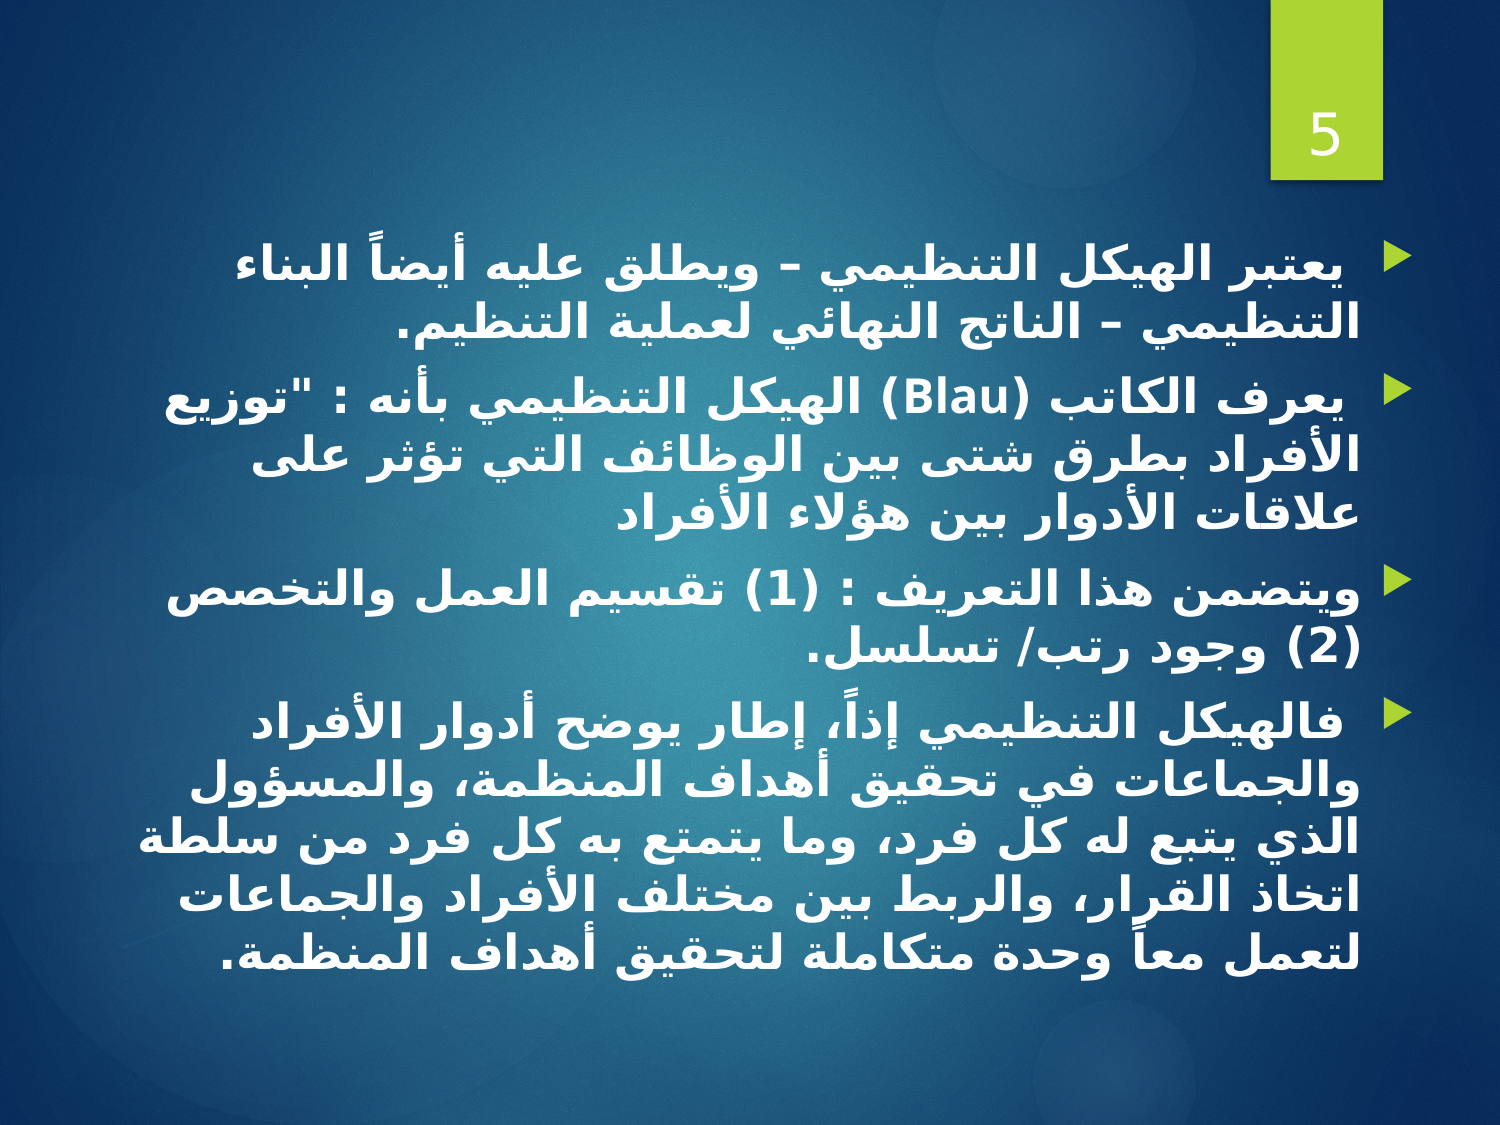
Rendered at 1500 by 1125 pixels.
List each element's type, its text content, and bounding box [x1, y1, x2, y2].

slide_number 5 [1273, 48, 1378, 175]
list يعتبر الهيكل التنظيمي – ويطلق عليه أيضاً البناء التنظيمي – الناتج النهائي لعملية التنظيم. يعرف الكاتب (Blau) الهيكل التنظيمي بأنه : "توزيع الأفراد بطرق شتى بين الوظائف التي تؤثر على علاقات الأدوار بين هؤلاء الأفراد ويتضمن هذا التعريف : (1) تقسيم العمل والتخصص (2) وجود رتب/ تسلسل. فالهيكل التنظيمي إذاً، إطار يوضح أدوار الأفراد والجماعات في تحقيق أهداف المنظمة، والمسؤول الذي يتبع له كل فرد، وما يتمتع به كل فرد من سلطة اتخاذ القرار، والربط بين مختلف الأفراد والجماعات لتعمل معاً وحدة متكاملة لتحقيق أهداف المنظمة. [75, 224, 1425, 1005]
